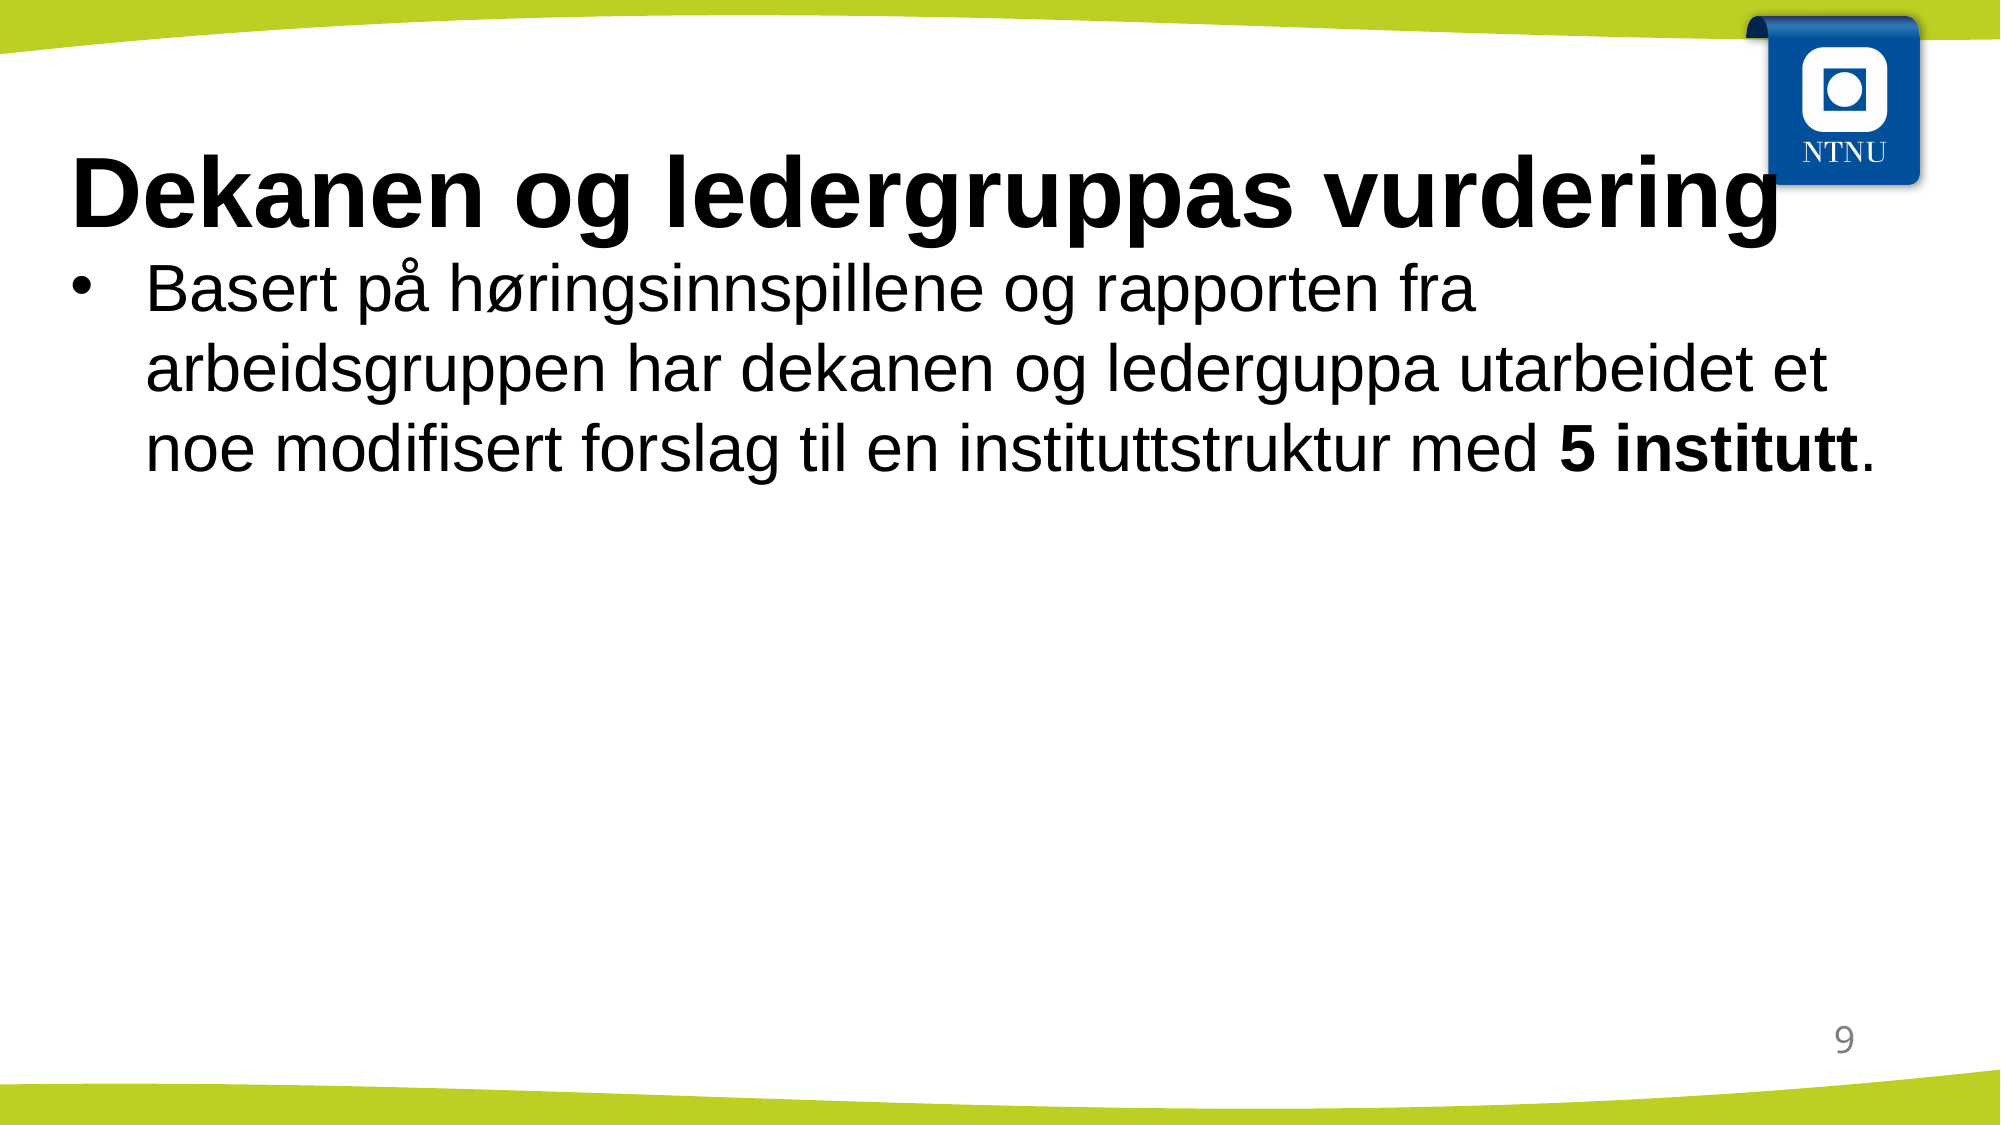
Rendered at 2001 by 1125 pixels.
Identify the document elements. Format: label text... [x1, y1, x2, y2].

list Basert på høringsinnspillene og rapporten fra arbeidsgruppen har dekanen og lederguppa utarbeidet et noe modifisert forslag til en instituttstruktur med 5 institutt. [55, 236, 1916, 1035]
picture [1746, 16, 1920, 185]
title Dekanen og ledergruppas vurdering [55, 119, 1916, 236]
